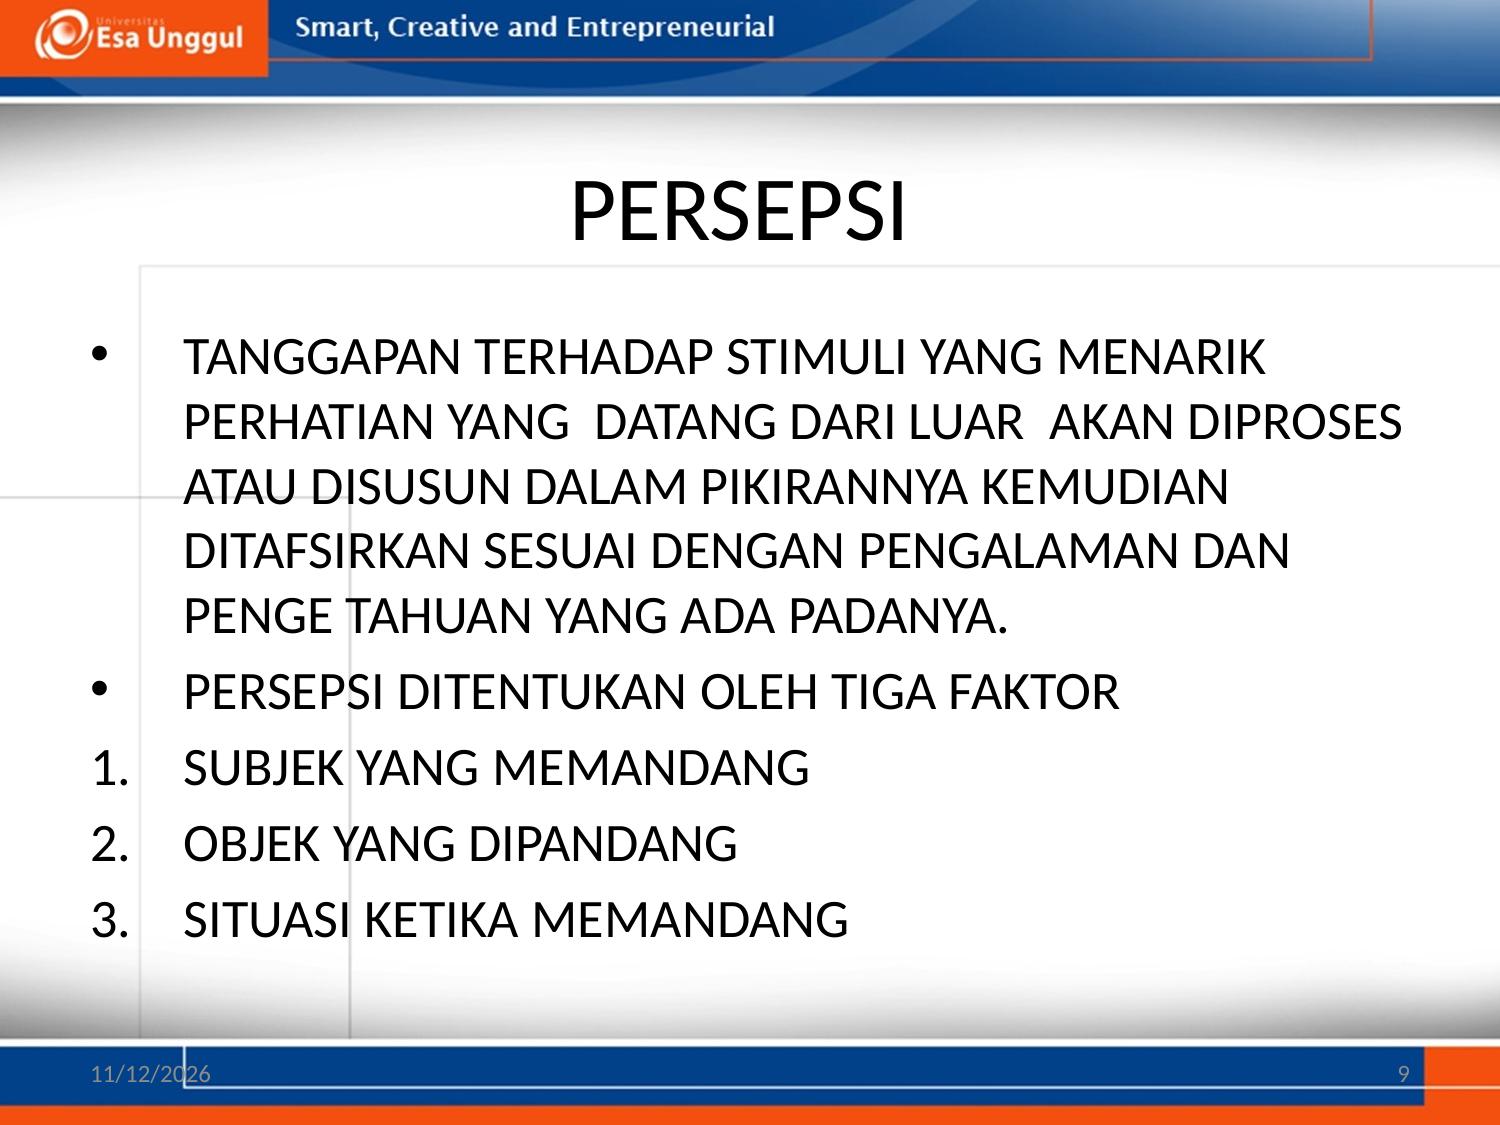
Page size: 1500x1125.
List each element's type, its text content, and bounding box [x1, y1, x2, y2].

title PERSEPSI [75, 110, 1425, 298]
list TANGGAPAN TERHADAP STIMULI YANG MENARIK PERHATIAN YANG DATANG DARI LUAR AKAN DIPROSES ATAU DISUSUN DALAM PIKIRANNYA KEMUDIAN DITAFSIRKAN SESUAI DENGAN PENGALAMAN DAN PENGE TAHUAN YANG ADA PADANYA. PERSEPSI DITENTUKAN OLEH TIGA FAKTOR SUBJEK YANG MEMANDANG OBJEK YANG DIPANDANG SITUASI KETIKA MEMANDANG [75, 312, 1425, 1005]
slide_number 9 [1074, 1042, 1425, 1103]
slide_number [75, 1042, 425, 1103]
picture [0, 0, 1500, 1125]
